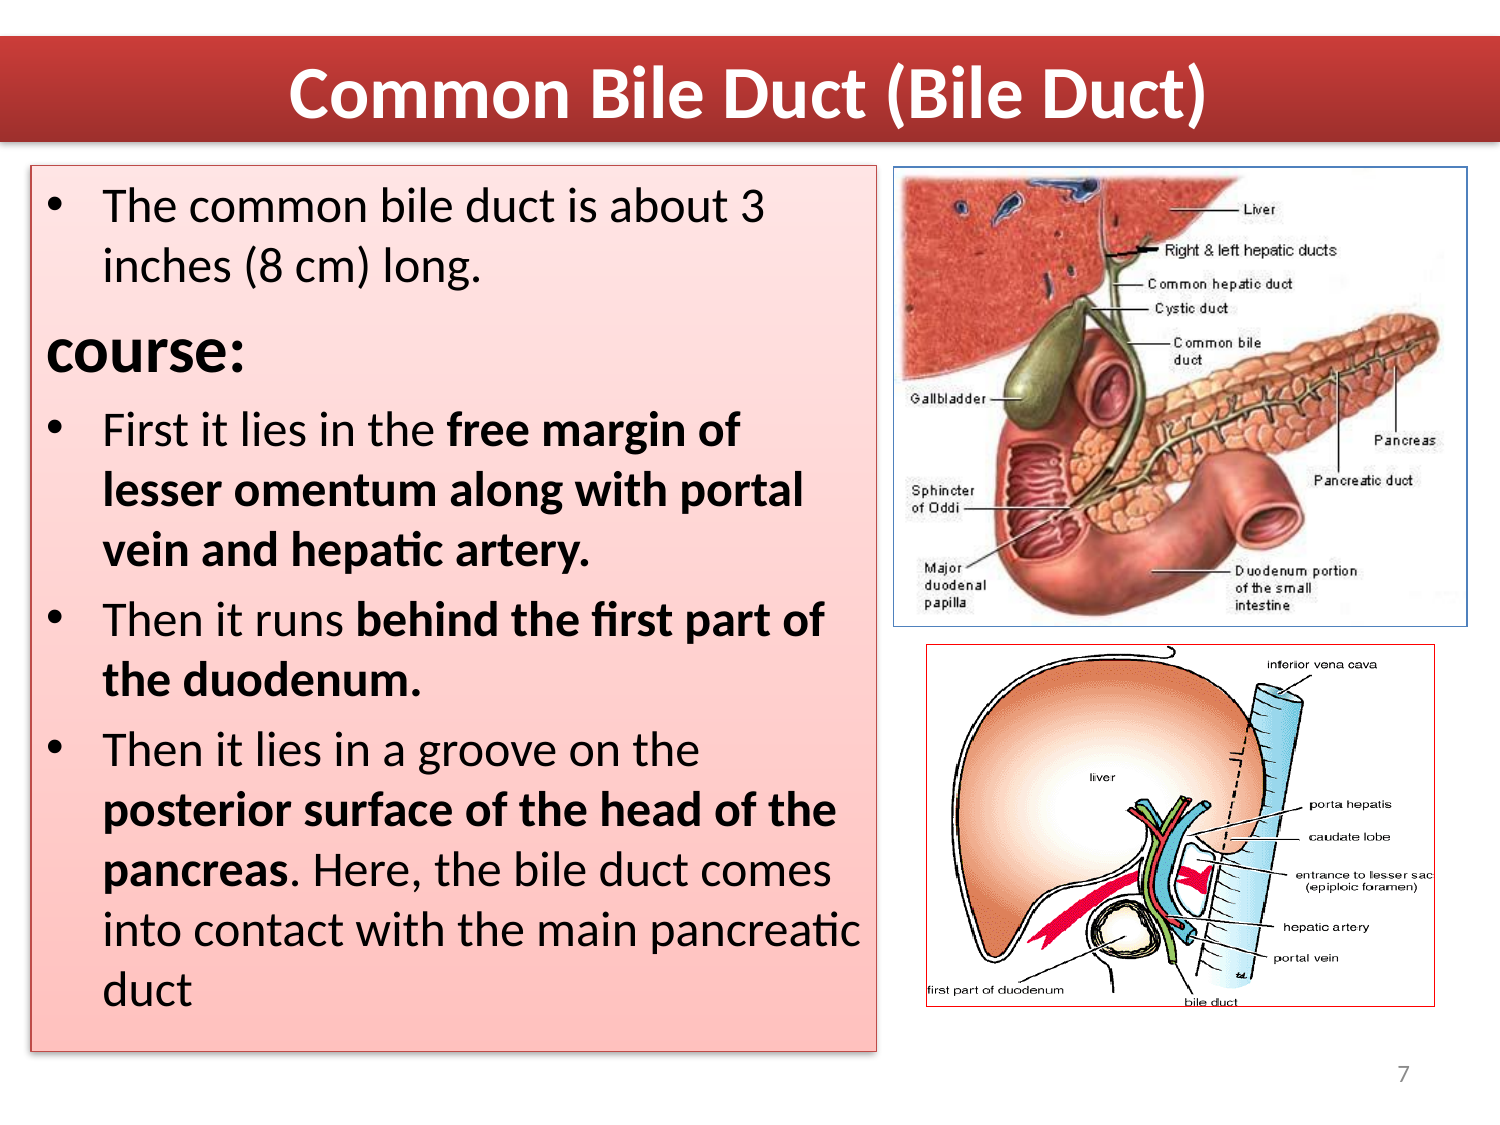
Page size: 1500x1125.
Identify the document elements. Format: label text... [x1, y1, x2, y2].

text_box The common bile duct is about 3 inches (8 cm) long. course: First it lies in the free margin of lesser omentum along with portal vein and hepatic artery. Then it runs behind the first part of the duodenum. Then it lies in a groove on the posterior surface of the head of the pancreas. Here, the bile duct comes into contact with the main pancreatic duct [30, 165, 877, 1052]
picture [926, 645, 1435, 1006]
slide_number 7 [1074, 1042, 1425, 1103]
text_box Common Bile Duct (Bile Duct) [0, 36, 1500, 142]
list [893, 167, 1467, 626]
